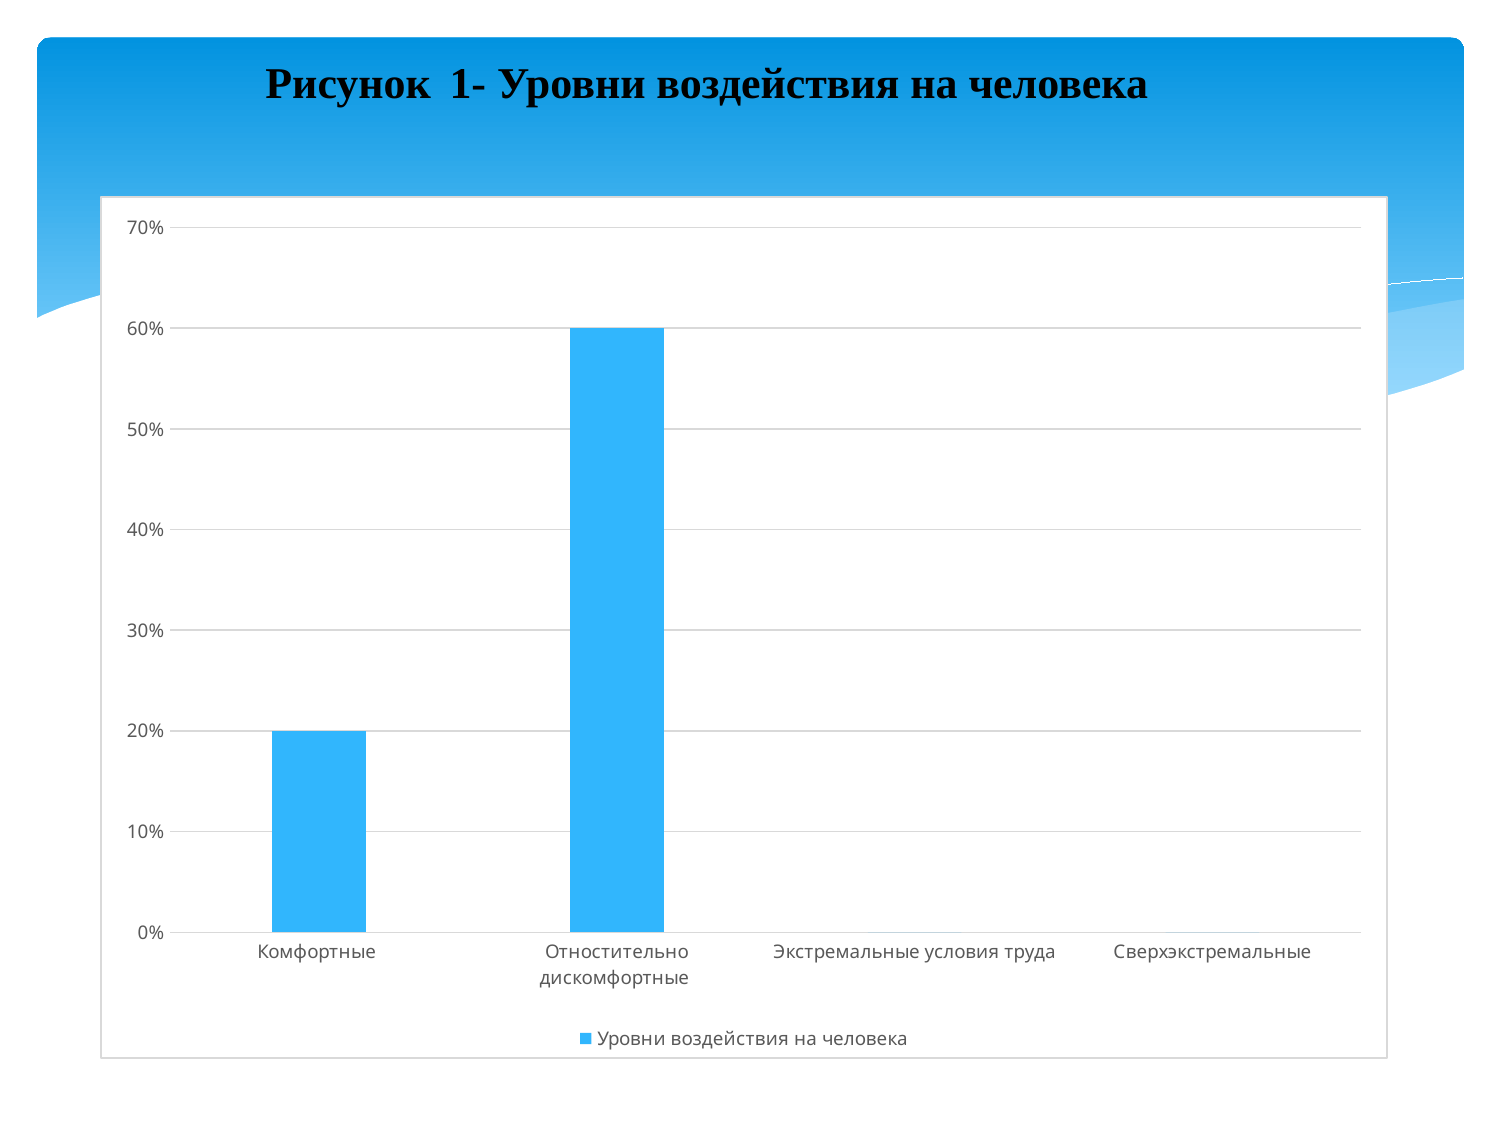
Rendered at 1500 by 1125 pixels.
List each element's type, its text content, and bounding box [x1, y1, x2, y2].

chart [100, 195, 1389, 1059]
title Рисунок 1- Уровни воздействия на человека [100, 19, 1326, 195]
